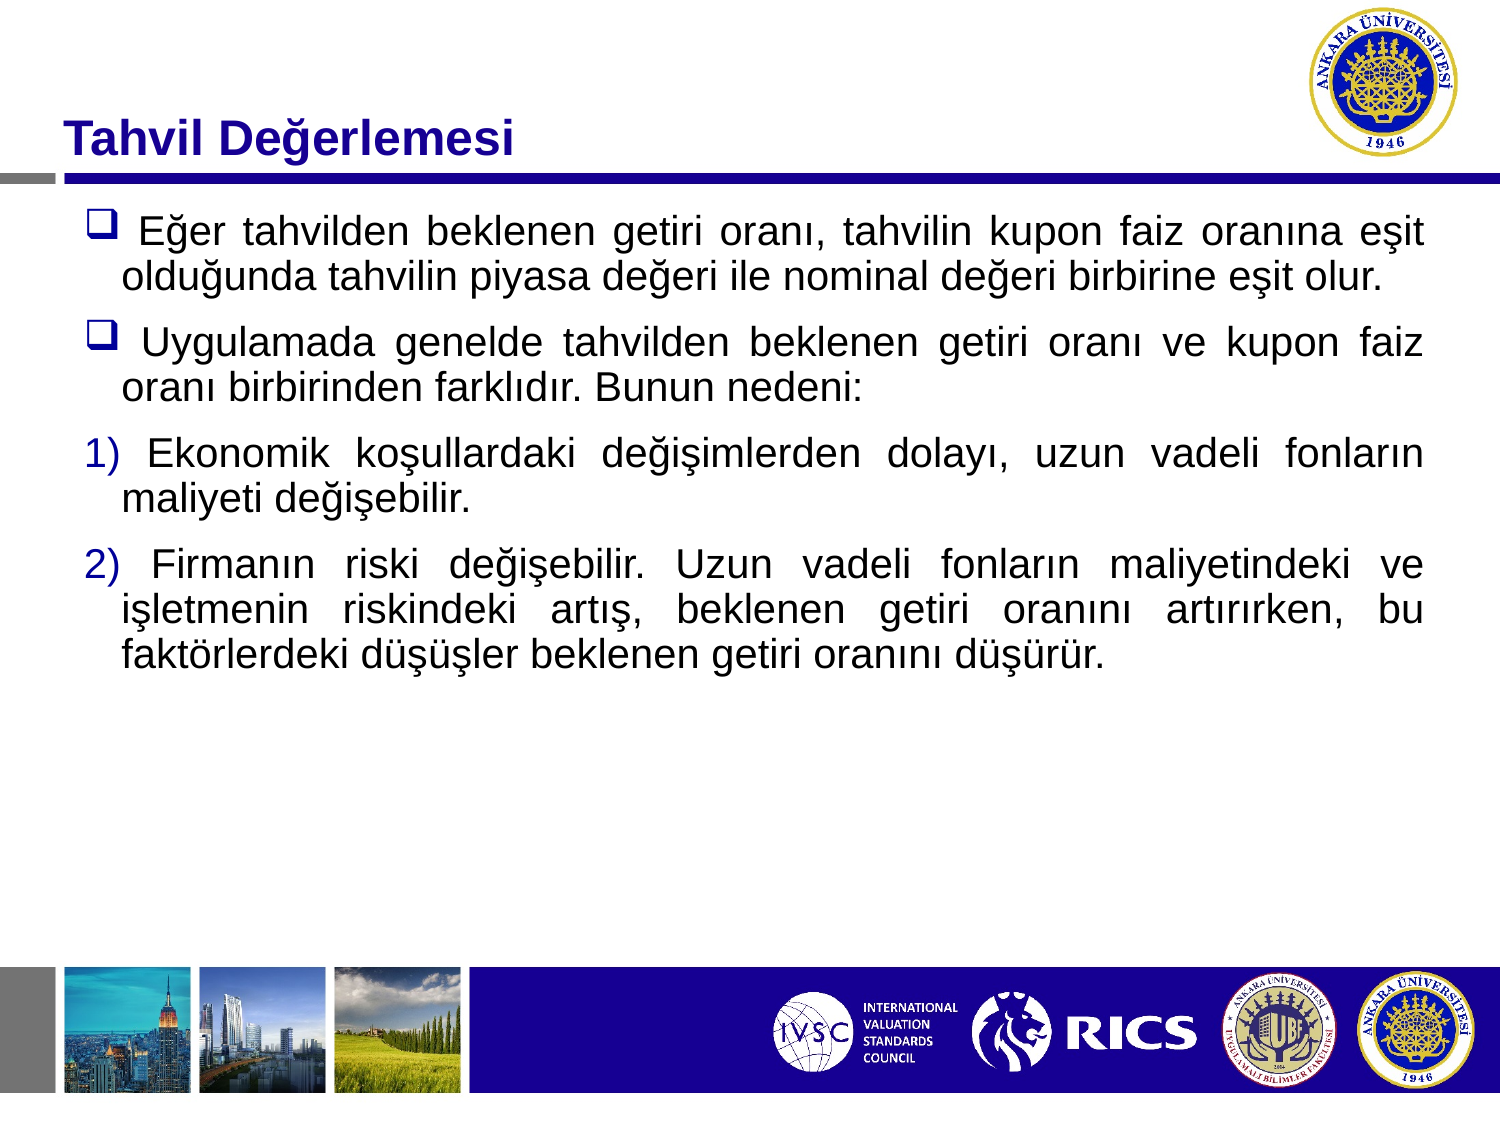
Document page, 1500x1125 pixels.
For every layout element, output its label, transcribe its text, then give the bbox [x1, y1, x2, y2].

title Tahvil Değerlemesi [48, 104, 1399, 188]
list Eğer tahvilden beklenen getiri oranı, tahvilin kupon faiz oranına eşit olduğunda tahvilin piyasa değeri ile nominal değeri birbirine eşit olur. Uygulamada genelde tahvilden beklenen getiri oranı ve kupon faiz oranı birbirinden farklıdır. Bunun nedeni: Ekonomik koşullardaki değişimlerden dolayı, uzun vadeli fonların maliyeti değişebilir. Firmanın riski değişebilir. Uzun vadeli fonların maliyetindeki ve işletmenin riskindeki artış, beklenen getiri oranını artırırken, bu faktörlerdeki düşüşler beklenen getiri oranını düşürür. [69, 202, 1440, 982]
picture [0, 0, 1500, 1125]
